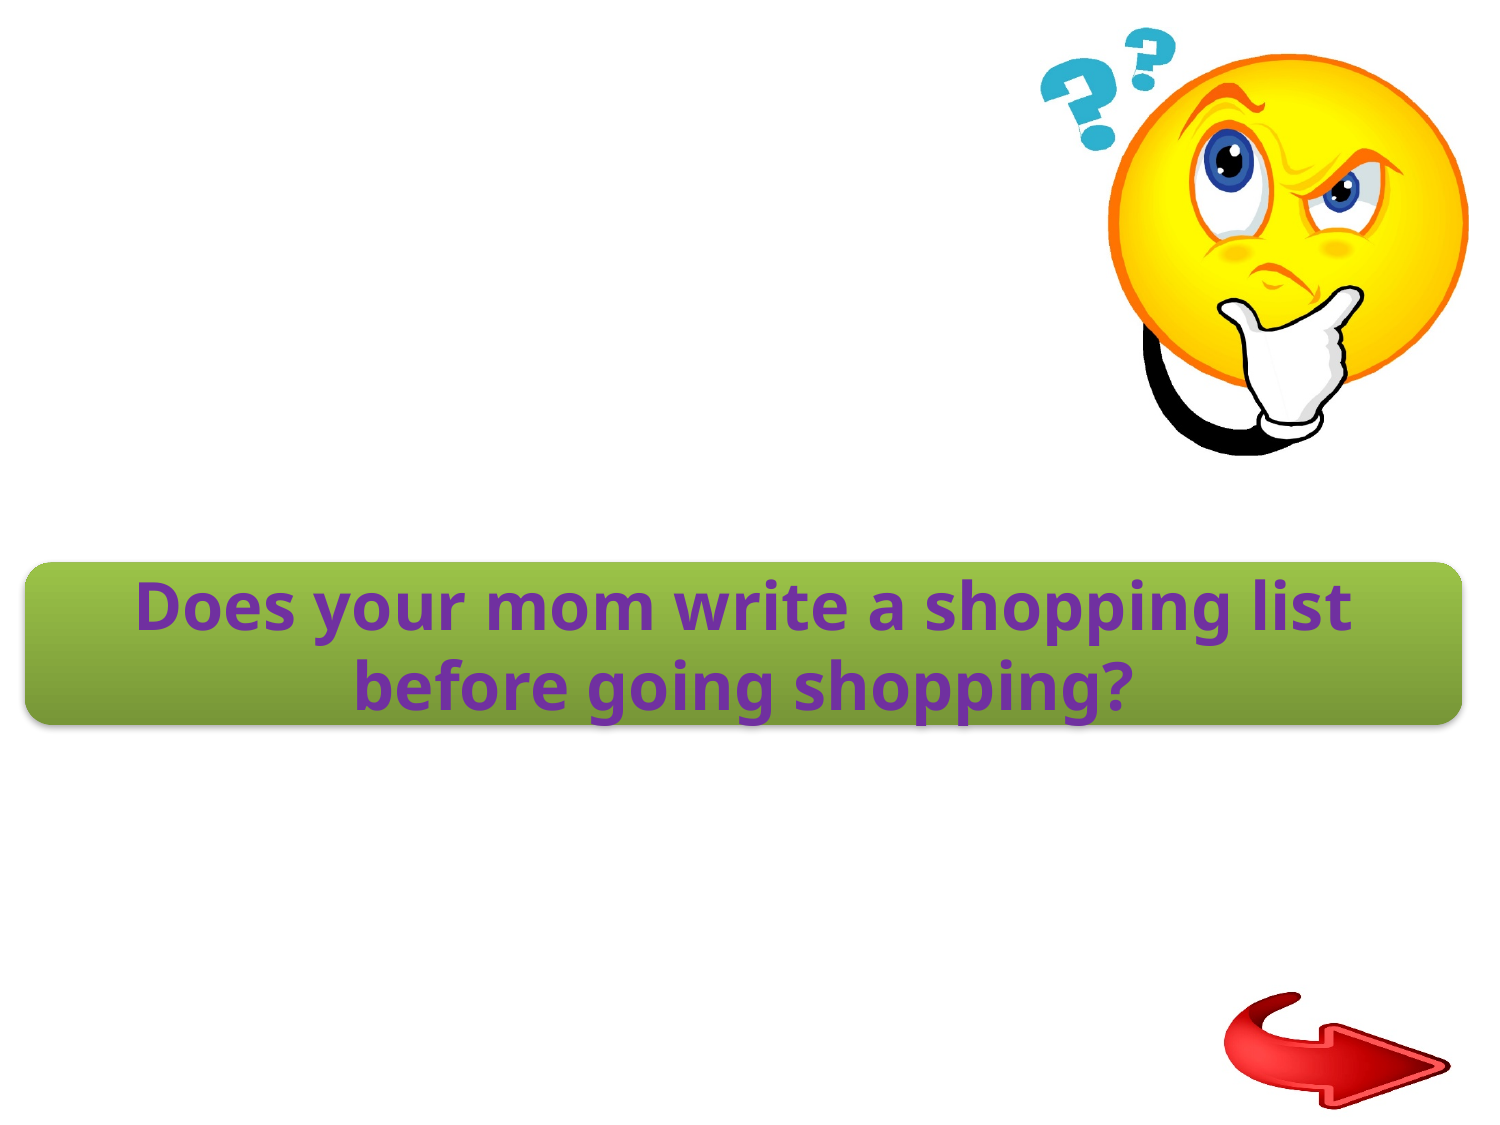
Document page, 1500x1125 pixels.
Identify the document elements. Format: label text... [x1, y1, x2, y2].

text_box Does your mom write a shopping list before going shopping? [24, 562, 1463, 725]
picture [1199, 974, 1465, 1125]
picture [1040, 27, 1470, 457]
